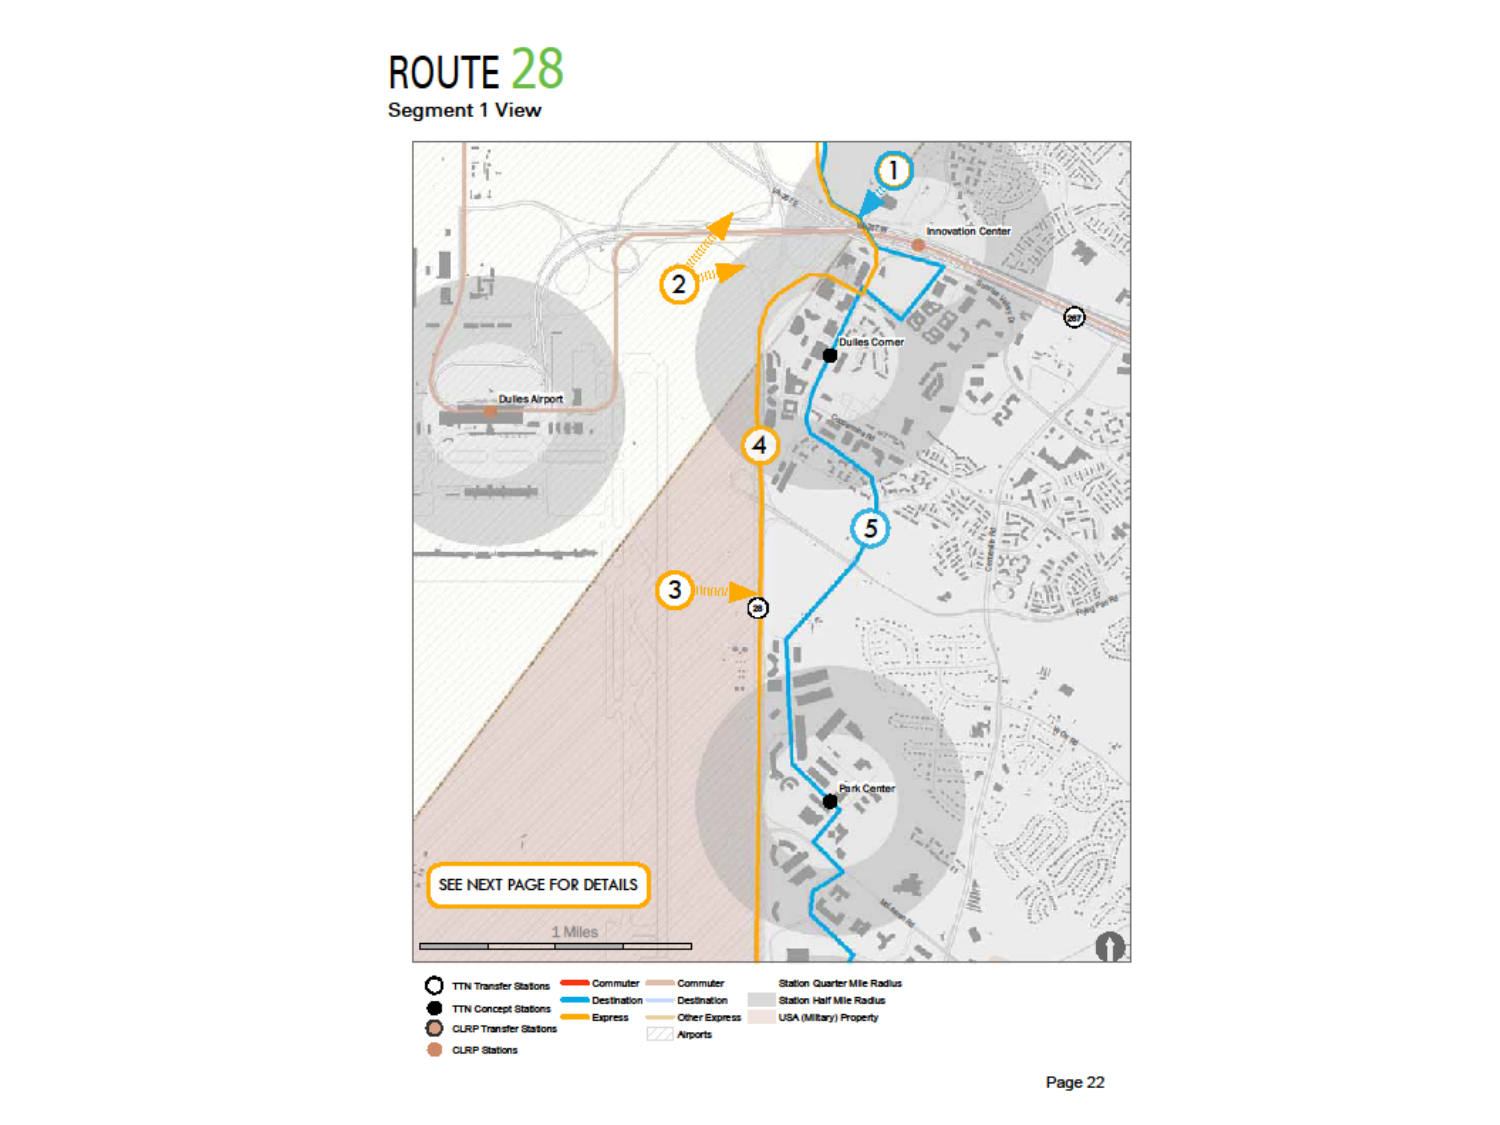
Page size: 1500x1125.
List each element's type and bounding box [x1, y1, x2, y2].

text_box [337, 0, 1207, 1125]
